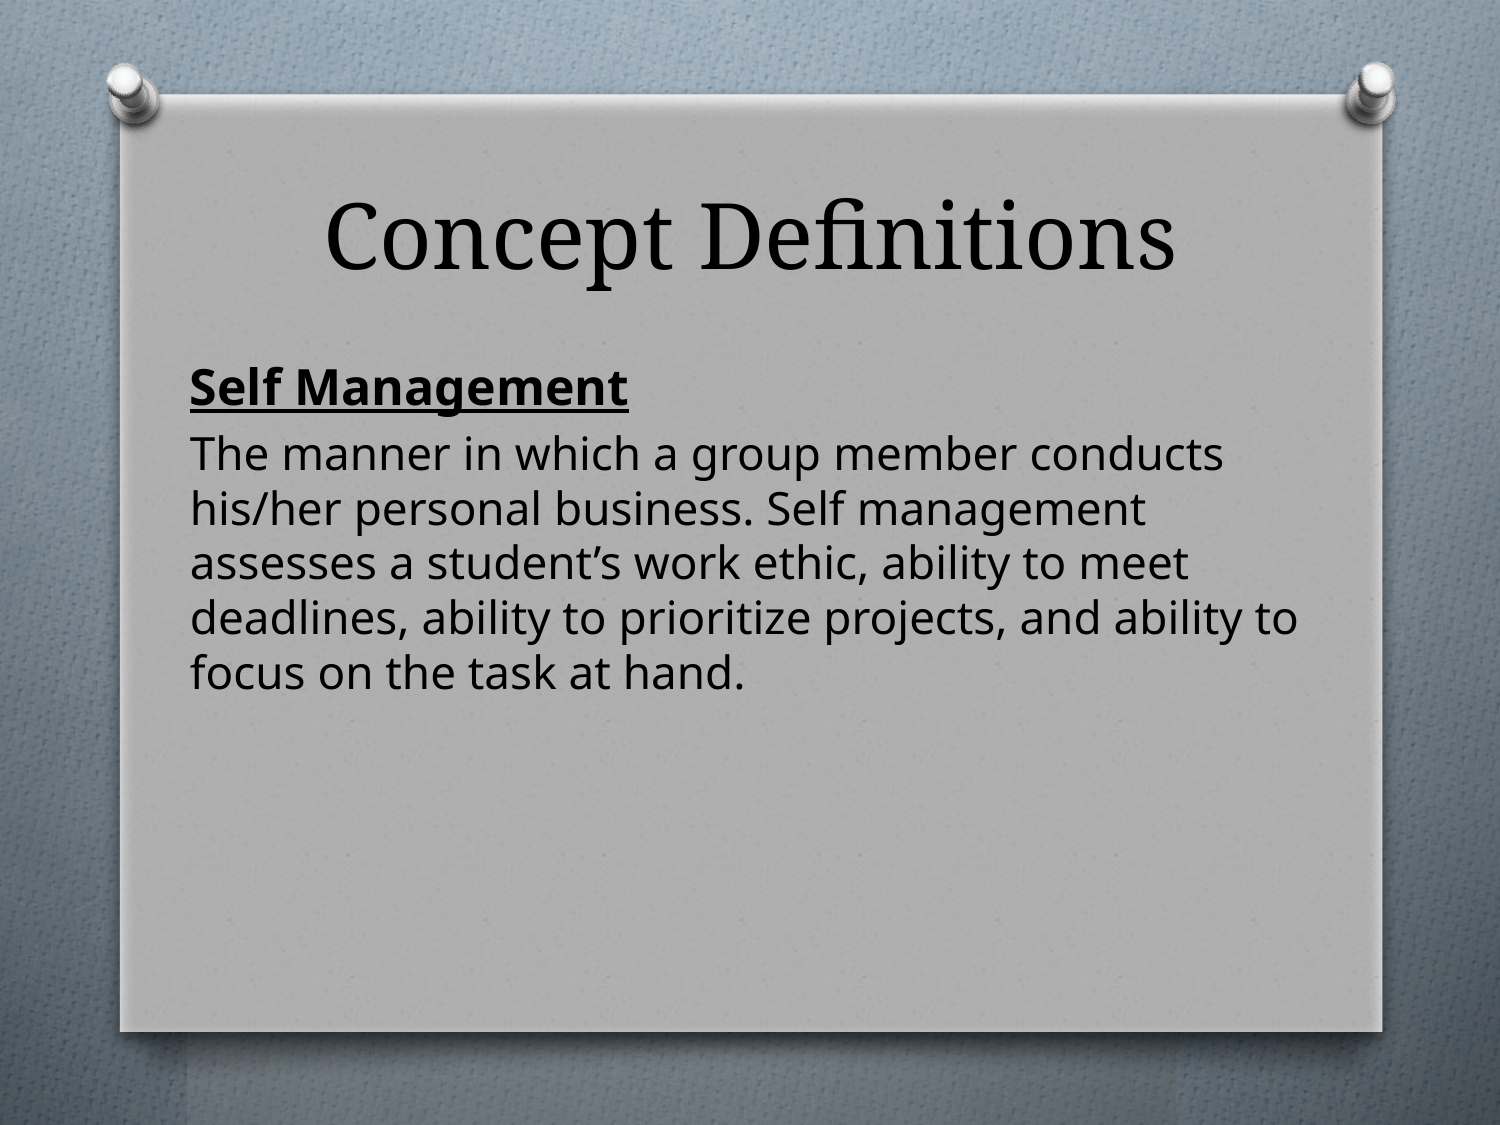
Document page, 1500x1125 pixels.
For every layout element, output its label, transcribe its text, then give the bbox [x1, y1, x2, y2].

list Self Management The manner in which a group member conducts his/her personal business. Self management assesses a student’s work ethic, ability to meet deadlines, ability to prioritize projects, and ability to focus on the task at hand. [174, 347, 1338, 939]
picture [75, 29, 198, 153]
title Concept Definitions [179, 134, 1323, 332]
picture [1317, 35, 1439, 156]
